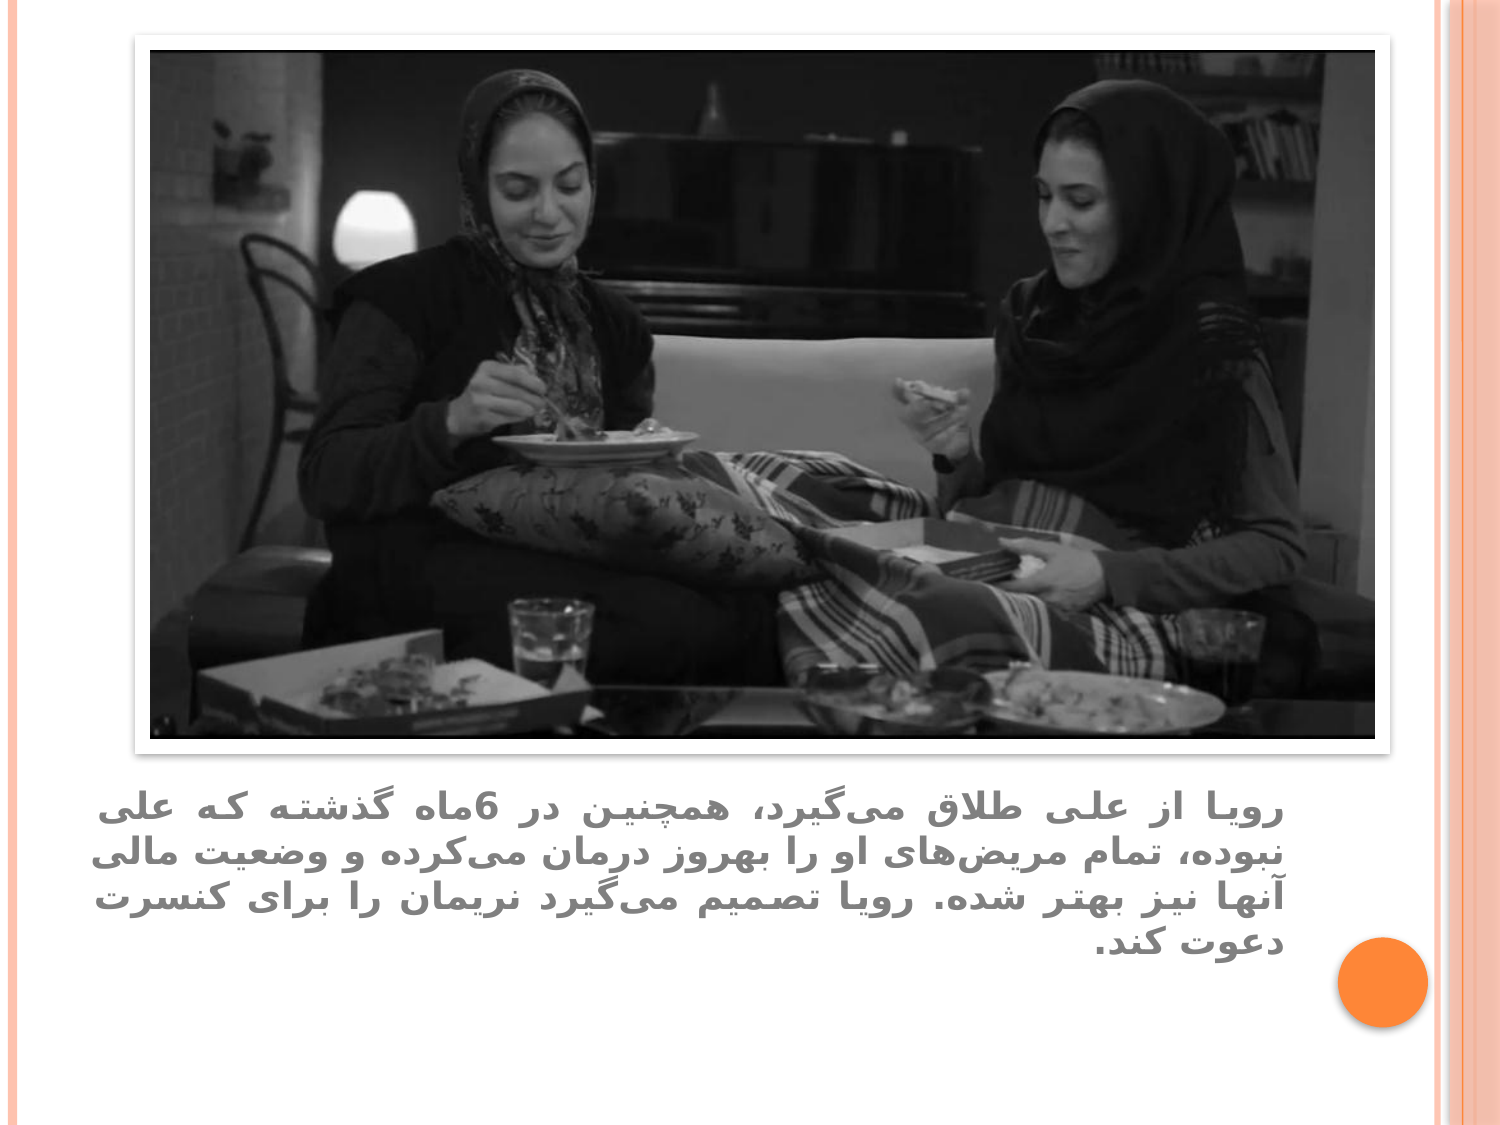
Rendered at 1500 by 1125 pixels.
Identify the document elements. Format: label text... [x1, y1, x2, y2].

picture [149, 49, 1376, 740]
list رویا از علی طلاق می‌گیرد، همچنین در 6ماه گذشته که علی نبوده، تمام مریض‌های او را بهروز درمان می‌کرده و وضعیت مالی آنها نیز بهتر شده. رویا تصمیم می‌گیرد نریمان را برای کنسرت دعوت کند. [75, 774, 1300, 1125]
